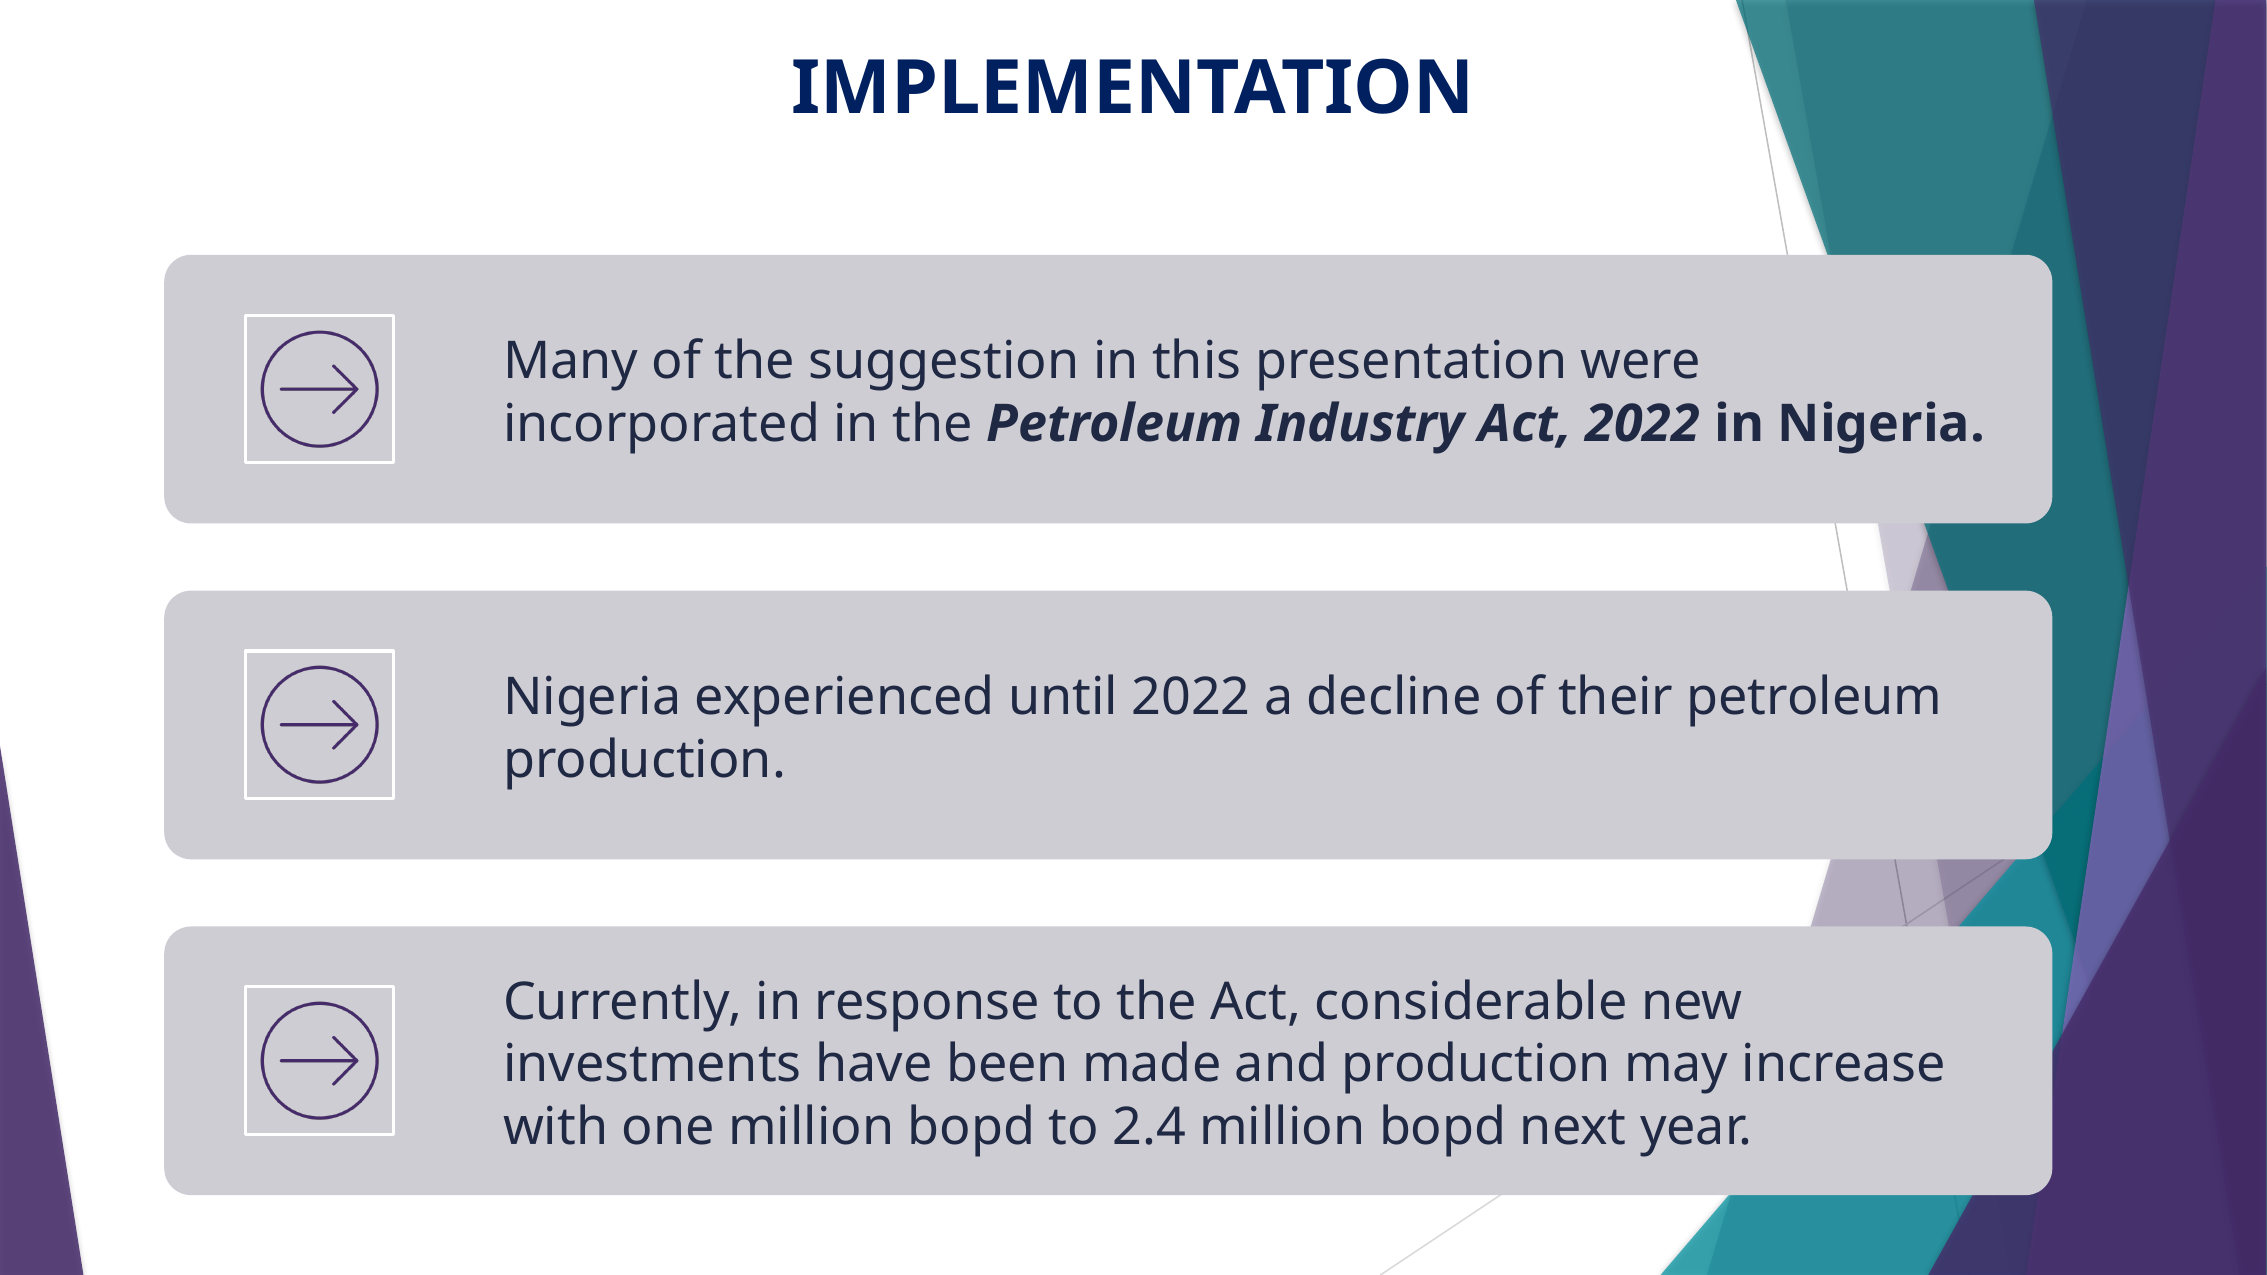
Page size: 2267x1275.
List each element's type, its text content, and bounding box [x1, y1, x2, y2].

title IMPLEMENTATION [0, 30, 2267, 226]
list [163, 254, 2053, 1196]
